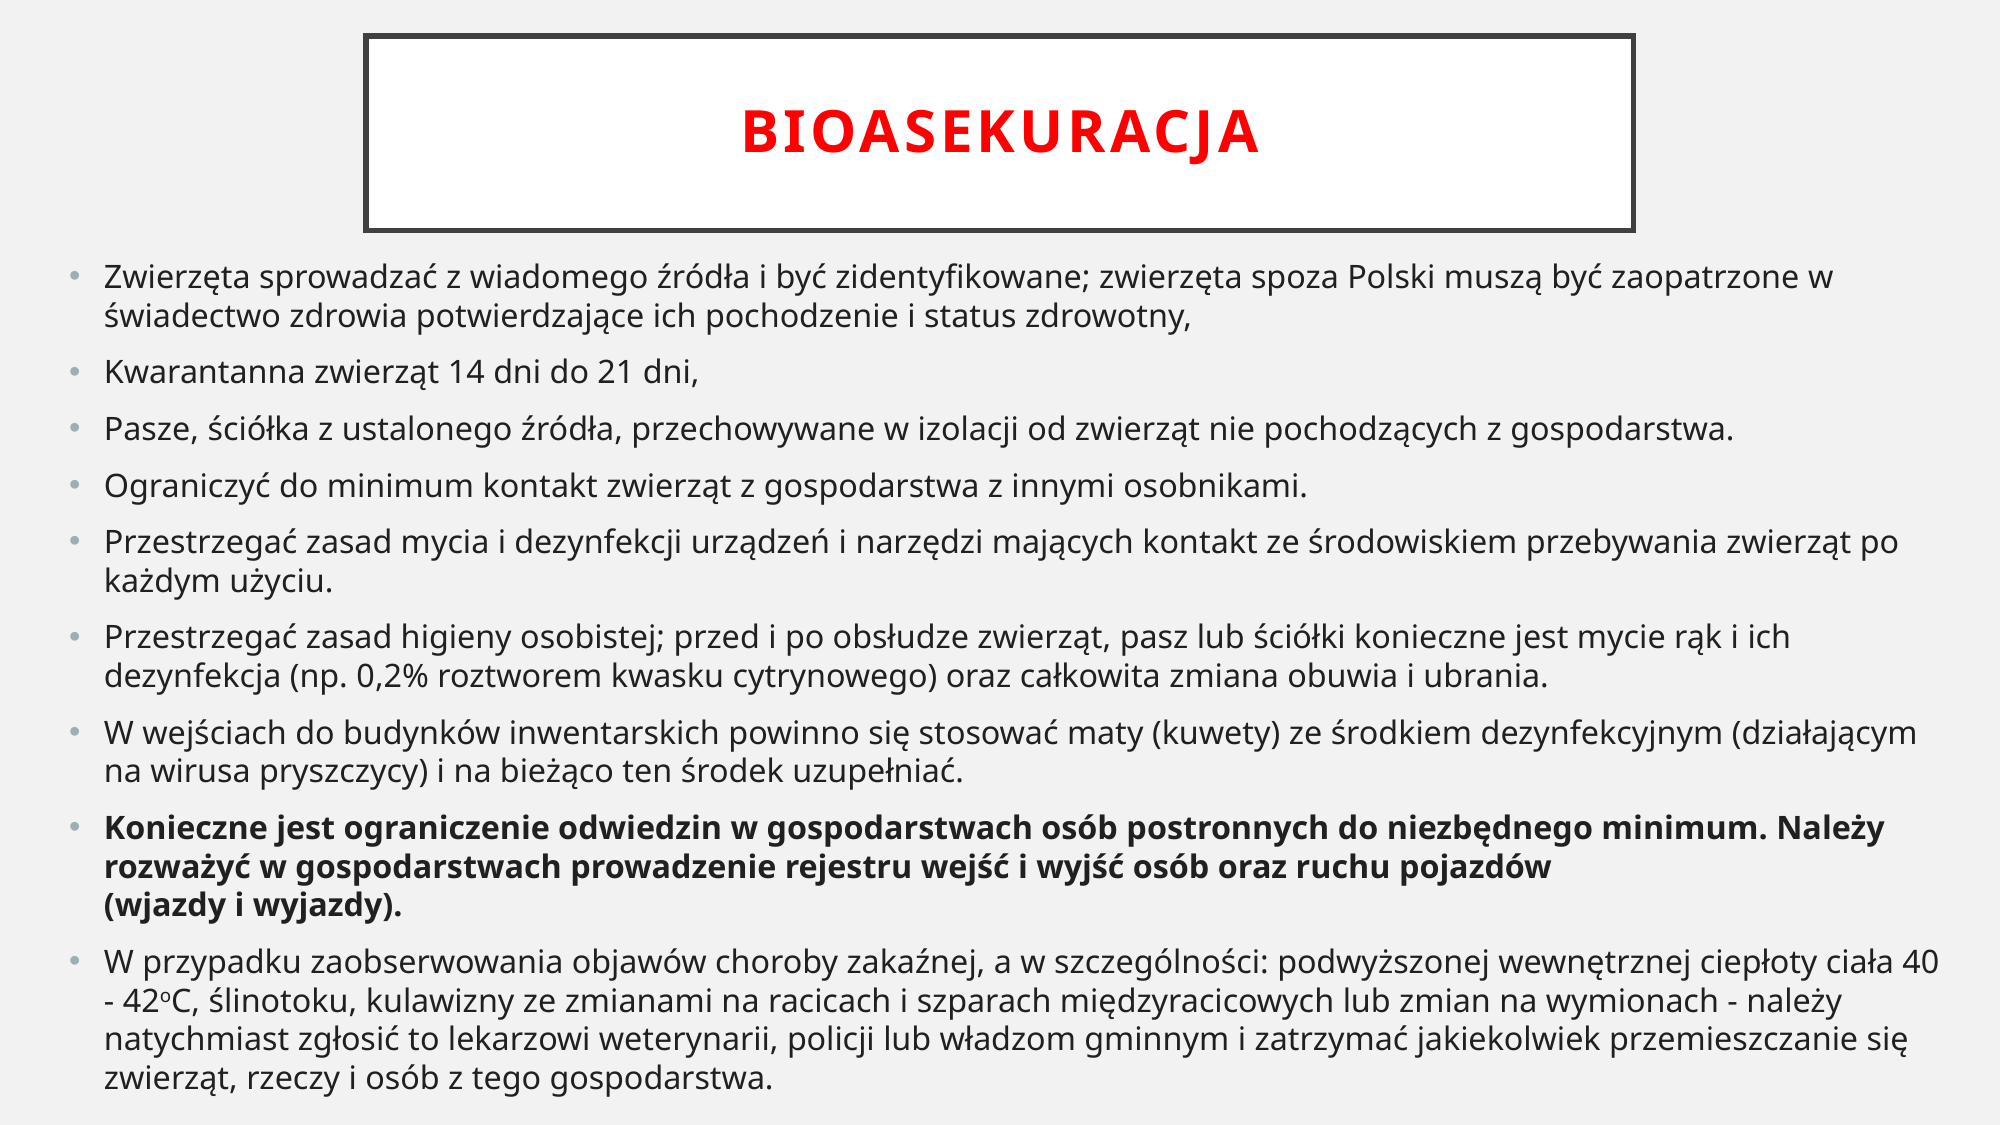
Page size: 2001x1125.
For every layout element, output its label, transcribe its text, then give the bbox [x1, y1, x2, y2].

list Zwierzęta sprowadzać z wiadomego źródła i być zidentyfikowane; zwierzęta spoza Polski muszą być zaopatrzone w świadectwo zdrowia potwierdzające ich pochodzenie i status zdrowotny, Kwarantanna zwierząt 14 dni do 21 dni, Pasze, ściółka z ustalonego źródła, przechowywane w izolacji od zwierząt nie pochodzących z gospodarstwa. Ograniczyć do minimum kontakt zwierząt z gospodarstwa z innymi osobnikami. Przestrzegać zasad mycia i dezynfekcji urządzeń i narzędzi mających kontakt ze środowiskiem przebywania zwierząt po każdym użyciu. Przestrzegać zasad higieny osobistej; przed i po obsłudze zwierząt, pasz lub ściółki konieczne jest mycie rąk i ich dezynfekcja (np. 0,2% roztworem kwasku cytrynowego) oraz całkowita zmiana obuwia i ubrania. W wejściach do budynków inwentarskich powinno się stosować maty (kuwety) ze środkiem dezynfekcyjnym (działającym na wirusa pryszczycy) i na bieżąco ten środek uzupełniać. Konieczne jest ograniczenie odwiedzin w gospodarstwach osób postronnych do niezbędnego minimum. Należy rozważyć w gospodarstwach prowadzenie rejestru wejść i wyjść osób oraz ruchu pojazdów (wjazdy i wyjazdy). W przypadku zaobserwowania objawów choroby zakaźnej, a w szczególności: podwyższonej wewnętrznej ciepłoty ciała 40 - 42oC, ślinotoku, kulawizny ze zmianami na racicach i szparach międzyracicowych lub zmian na wymionach - należy natychmiast zgłosić to lekarzowi weterynarii, policji lub władzom gminnym i zatrzymać jakiekolwiek przemieszczanie się zwierząt, rzeczy i osób z tego gospodarstwa. [54, 248, 1964, 1110]
title bioasekuracja [363, 33, 1636, 233]
